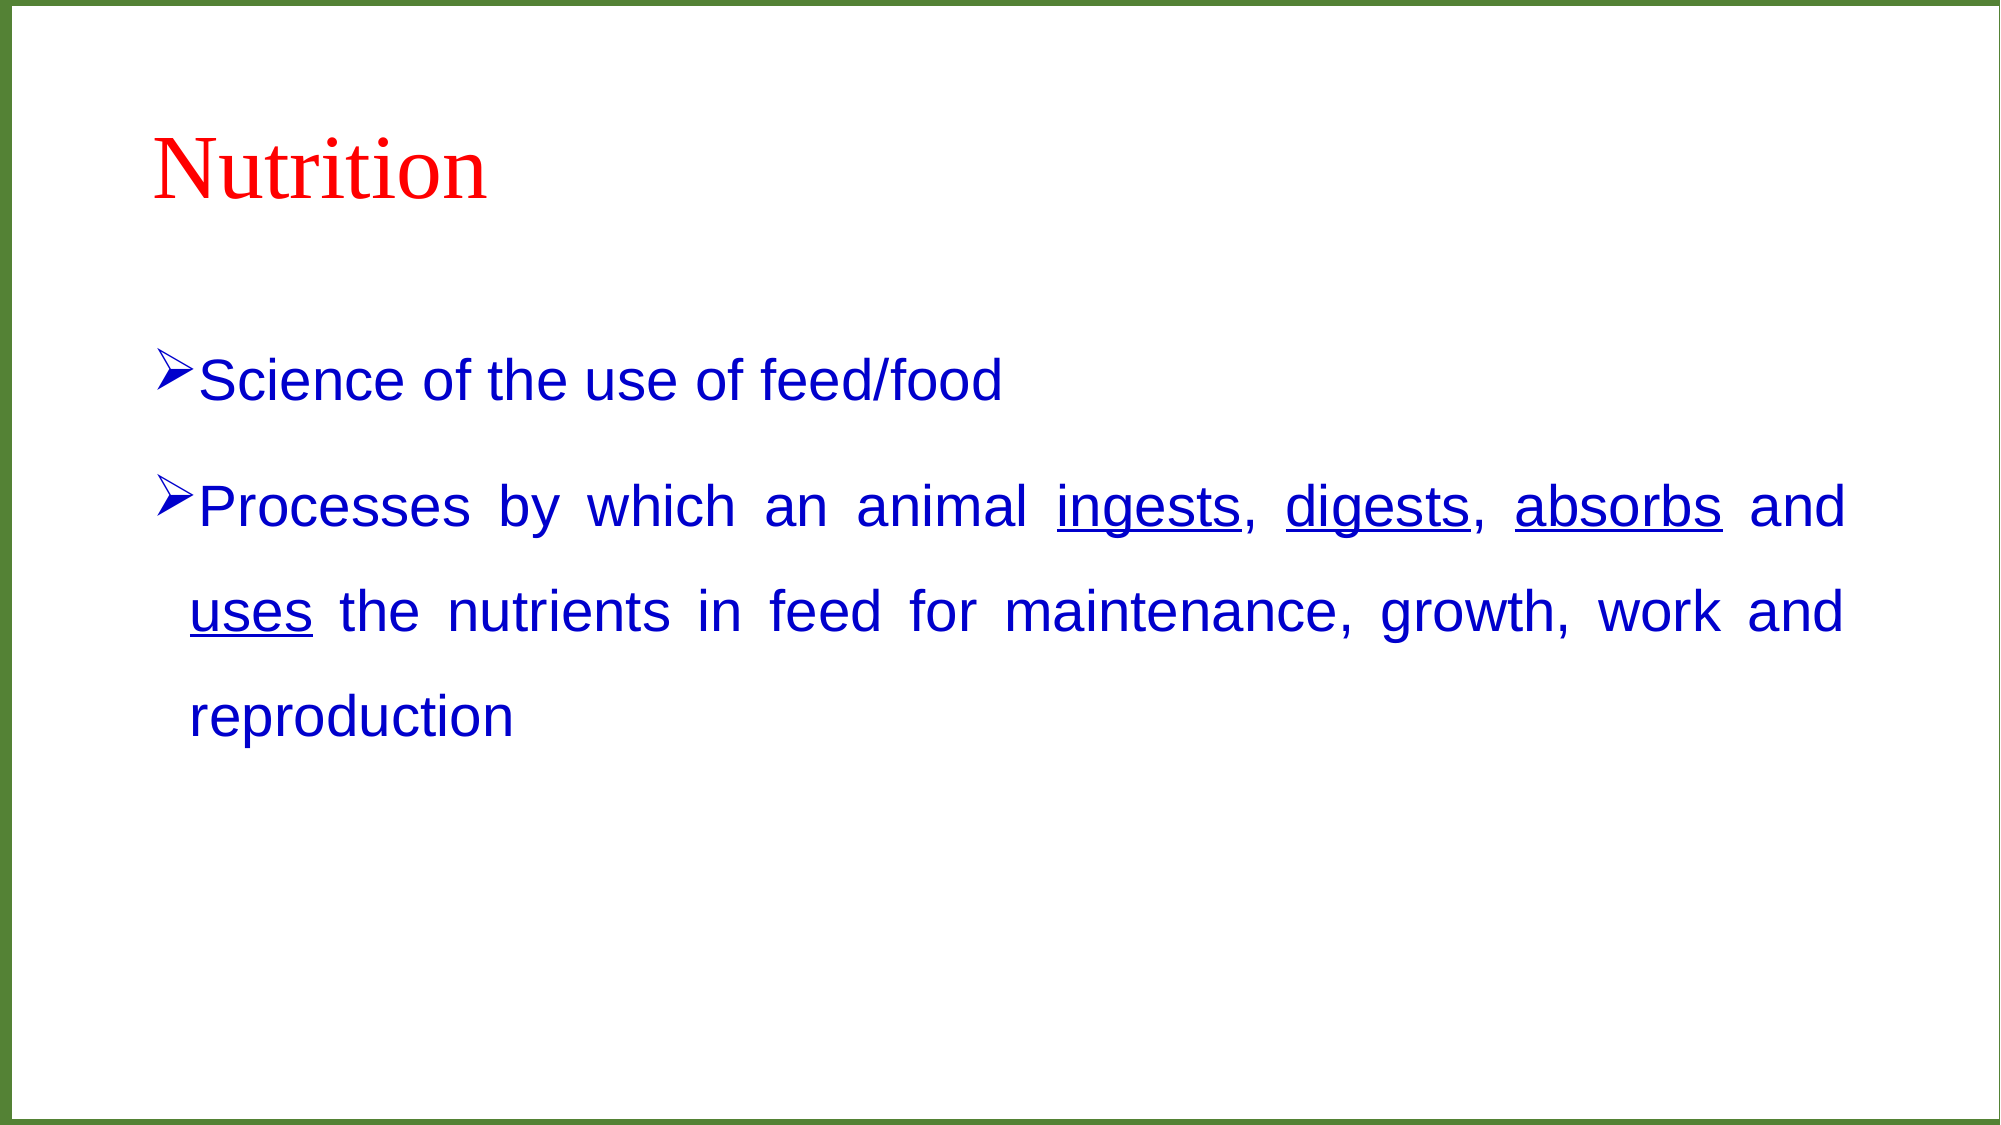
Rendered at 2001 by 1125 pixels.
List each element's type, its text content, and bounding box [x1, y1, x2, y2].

text_box [5, 0, 2000, 1125]
title Nutrition [137, 59, 1863, 278]
list Science of the use of feed/food Processes by which an animal ingests, digests, absorbs and uses the nutrients in feed for maintenance, growth, work and reproduction [137, 299, 1863, 1014]
